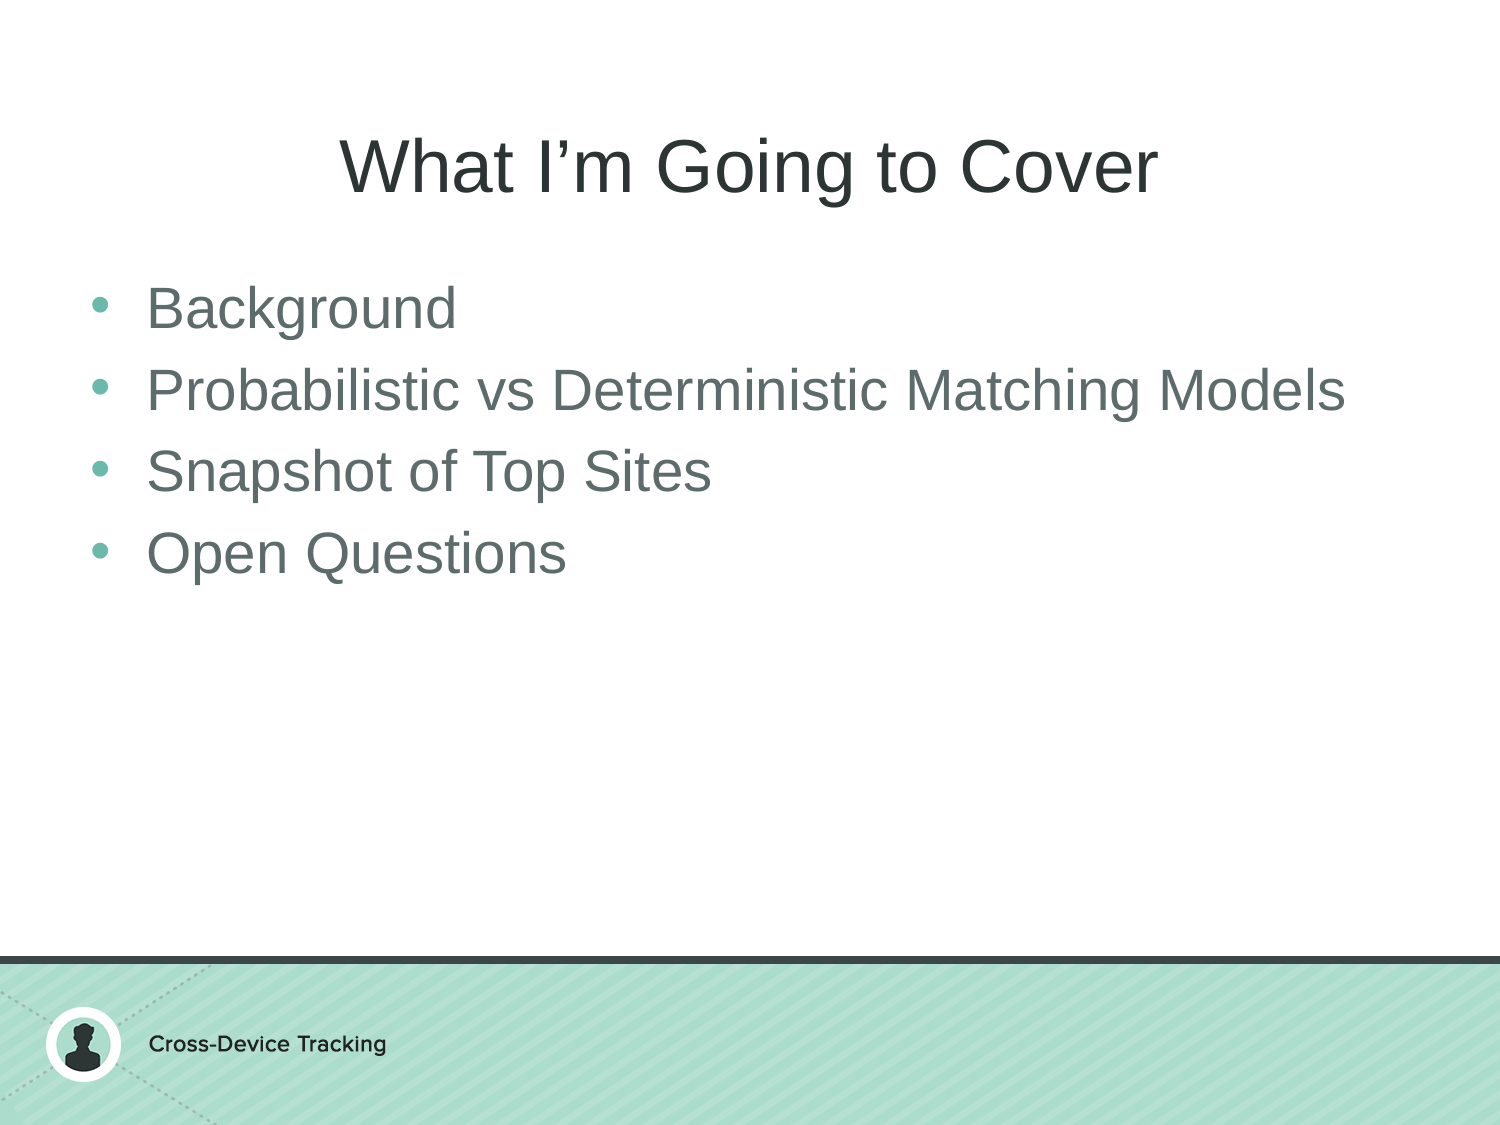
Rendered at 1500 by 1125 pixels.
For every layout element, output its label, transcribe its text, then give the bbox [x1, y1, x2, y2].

list Background Probabilistic vs Deterministic Matching Models Snapshot of Top Sites Open Questions [75, 262, 1425, 900]
picture [0, 0, 1500, 1125]
title What I’m Going to Cover [75, 75, 1425, 250]
